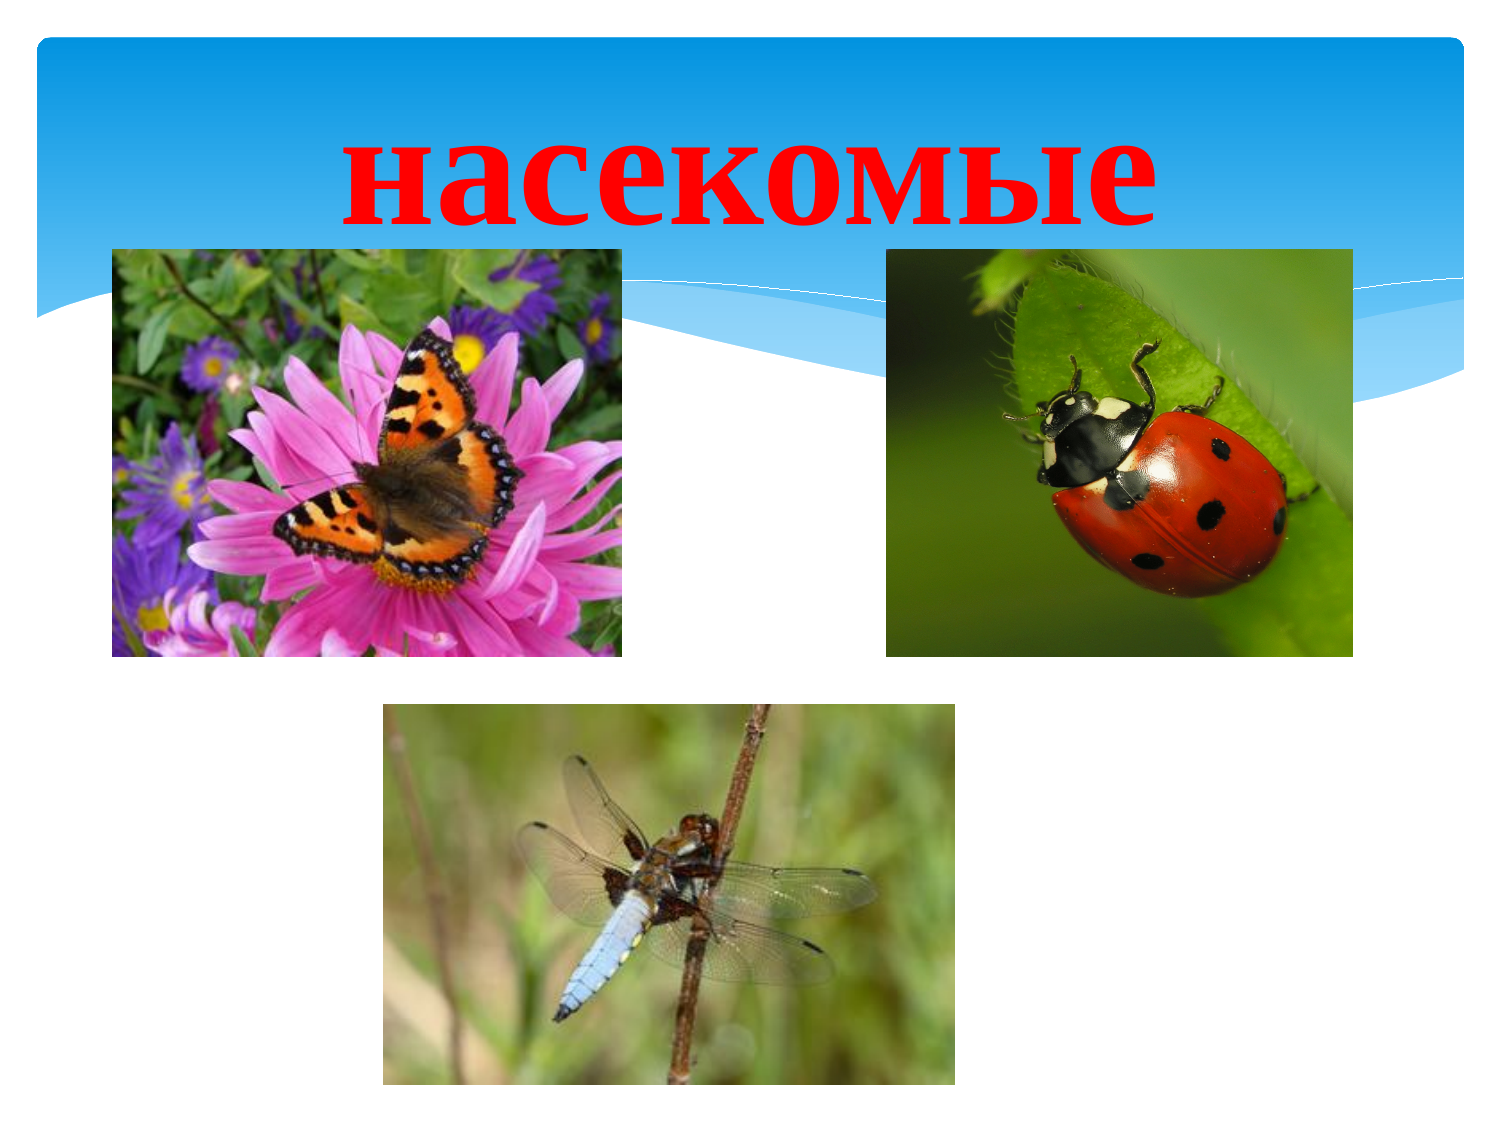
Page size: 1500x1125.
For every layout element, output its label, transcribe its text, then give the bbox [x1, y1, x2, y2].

picture [383, 703, 955, 1085]
picture [885, 248, 1353, 657]
picture [111, 248, 623, 658]
title насекомые [75, 55, 1425, 261]
